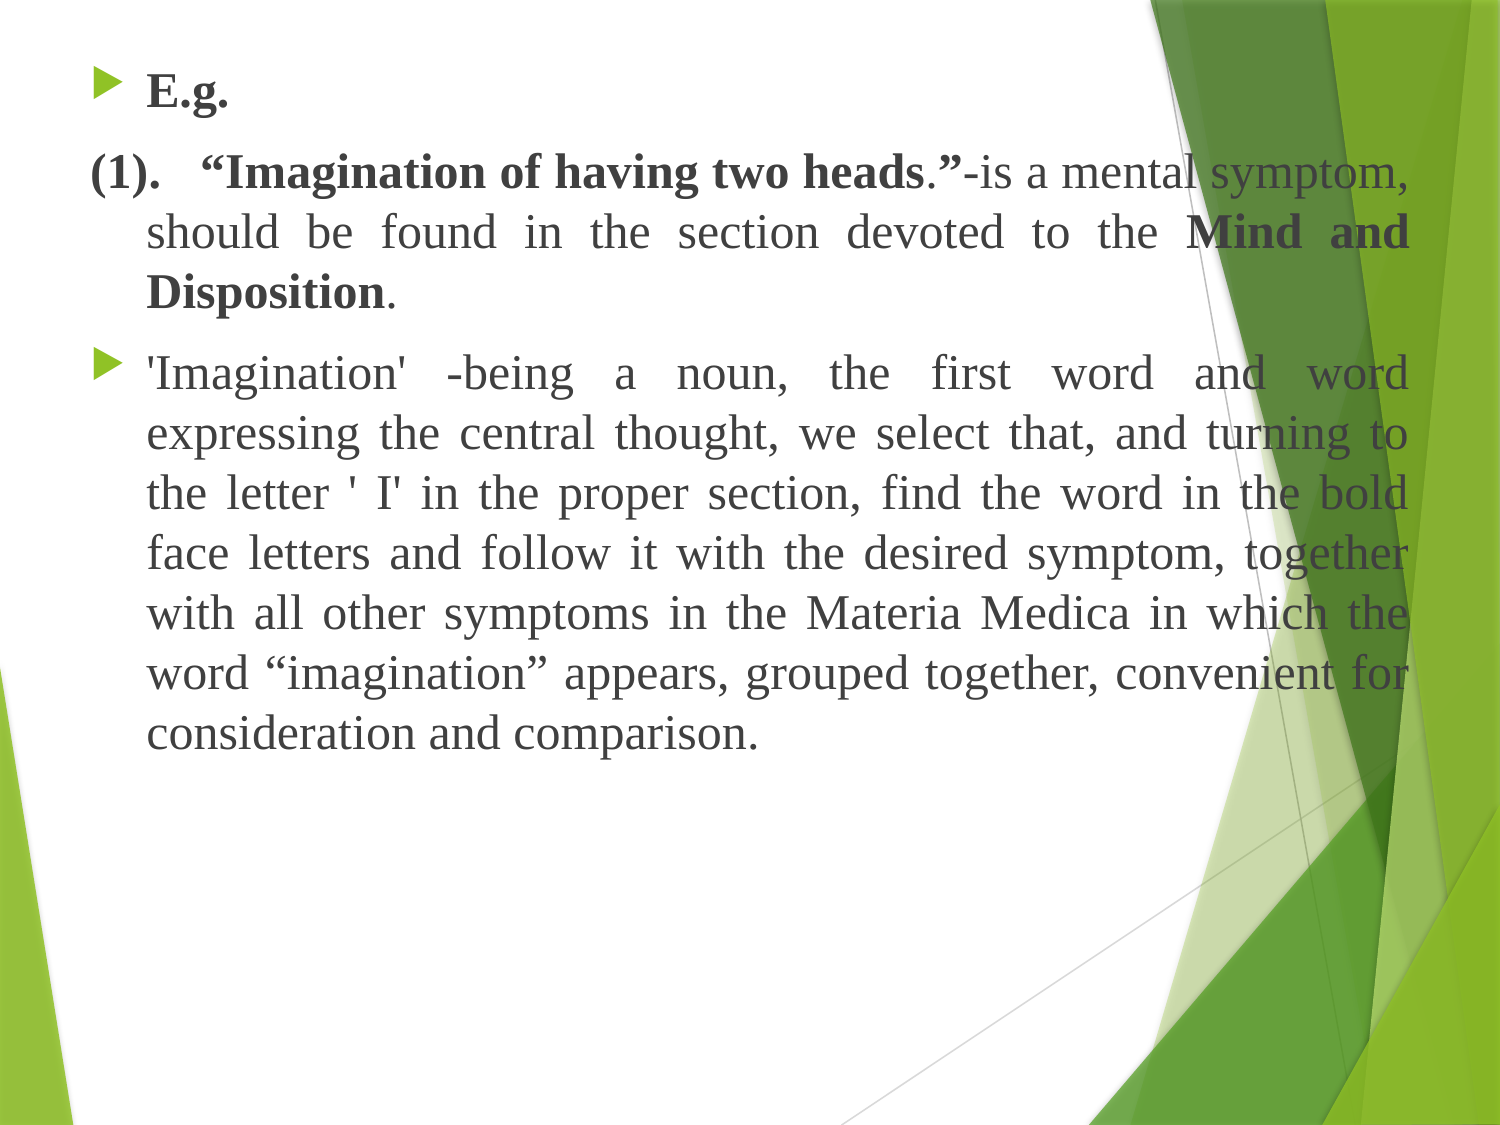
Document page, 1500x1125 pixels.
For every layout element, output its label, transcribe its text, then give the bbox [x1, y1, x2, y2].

list E.g. (1). “Imagination of having two heads.”-is a mental symptom, should be found in the section devoted to the Mind and Disposition. 'Imagination' -being a noun, the first word and word expressing the central thought, we select that, and turning to the letter ' I' in the proper section, find the word in the bold face letters and follow it with the desired symptom, together with all other symptoms in the Materia Medica in which the word “imagination” appears, grouped together, convenient for consideration and comparison. [75, 50, 1425, 1075]
